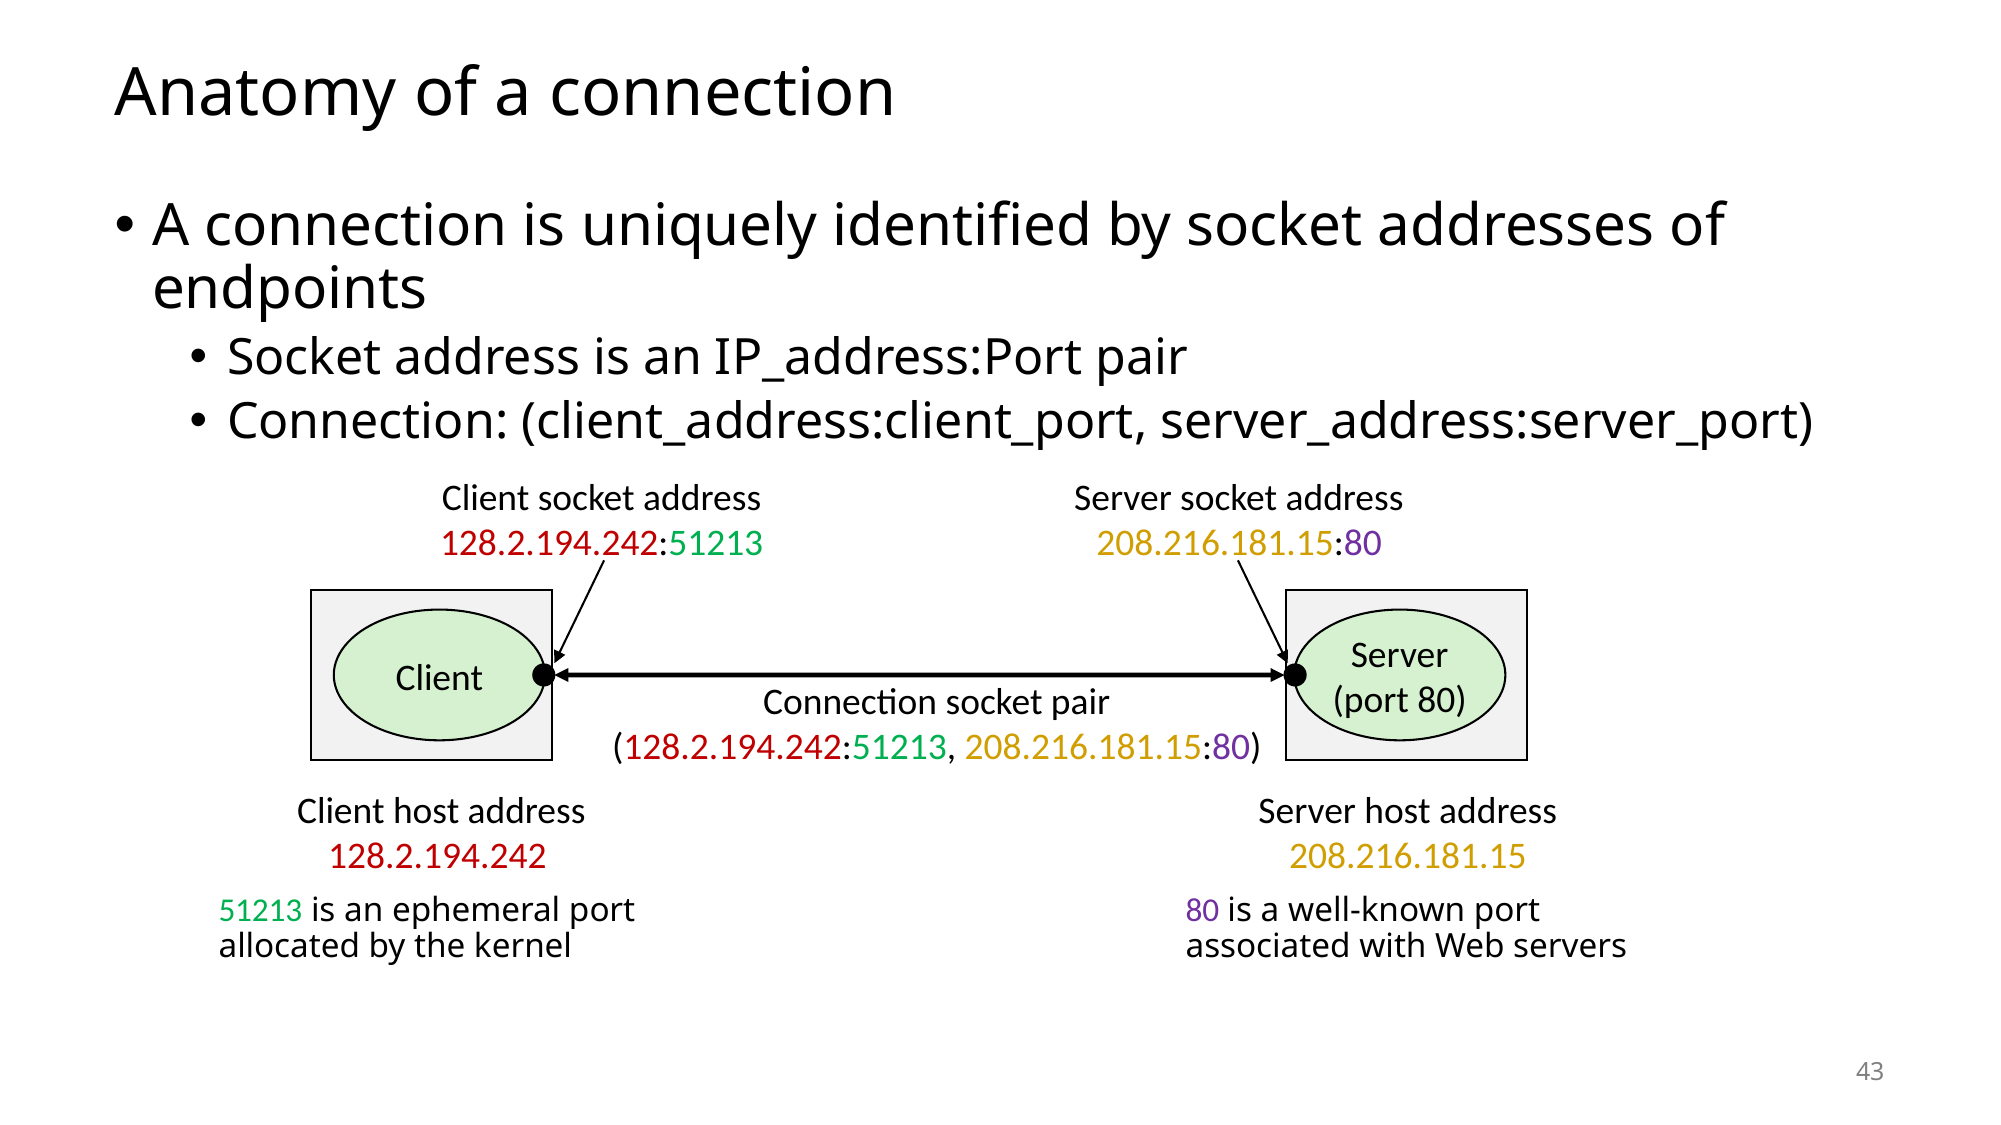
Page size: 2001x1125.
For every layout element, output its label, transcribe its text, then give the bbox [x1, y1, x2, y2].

text_box [1286, 590, 1527, 760]
text_box Server socket address 208.216.181.15:80 [1026, 465, 1452, 571]
slide_number 43 [1749, 1042, 1900, 1103]
text_box [1284, 664, 1306, 686]
text_box Connection socket pair (128.2.194.242:51213, 208.216.181.15:80) [597, 676, 1277, 775]
text_box 51213 is an ephemeral port allocated by the kernel [203, 885, 660, 973]
text_box [533, 664, 555, 686]
text_box [554, 560, 605, 664]
text_box Server (port 80) [1295, 609, 1506, 741]
text_box [311, 590, 552, 760]
text_box [555, 668, 1284, 682]
title Anatomy of a connection [99, 37, 1900, 150]
text_box Server host address 208.216.181.15 [1243, 778, 1573, 883]
text_box 80 is a well-known port associated with Web servers [1170, 885, 1643, 973]
text_box [1237, 560, 1288, 664]
text_box Client [333, 609, 544, 741]
text_box Connection socket pair (128.2.194.242:51213, 208.216.181.15:80) [597, 669, 1272, 674]
text_box Client socket address 128.2.194.242:51213 [425, 465, 779, 571]
text_box Client host address 128.2.194.242 [282, 778, 602, 883]
list A connection is uniquely identified by socket addresses of endpoints Socket address is an IP_address:Port pair Connection: (client_address:client_port, server_address:server_port) [99, 187, 1934, 1013]
